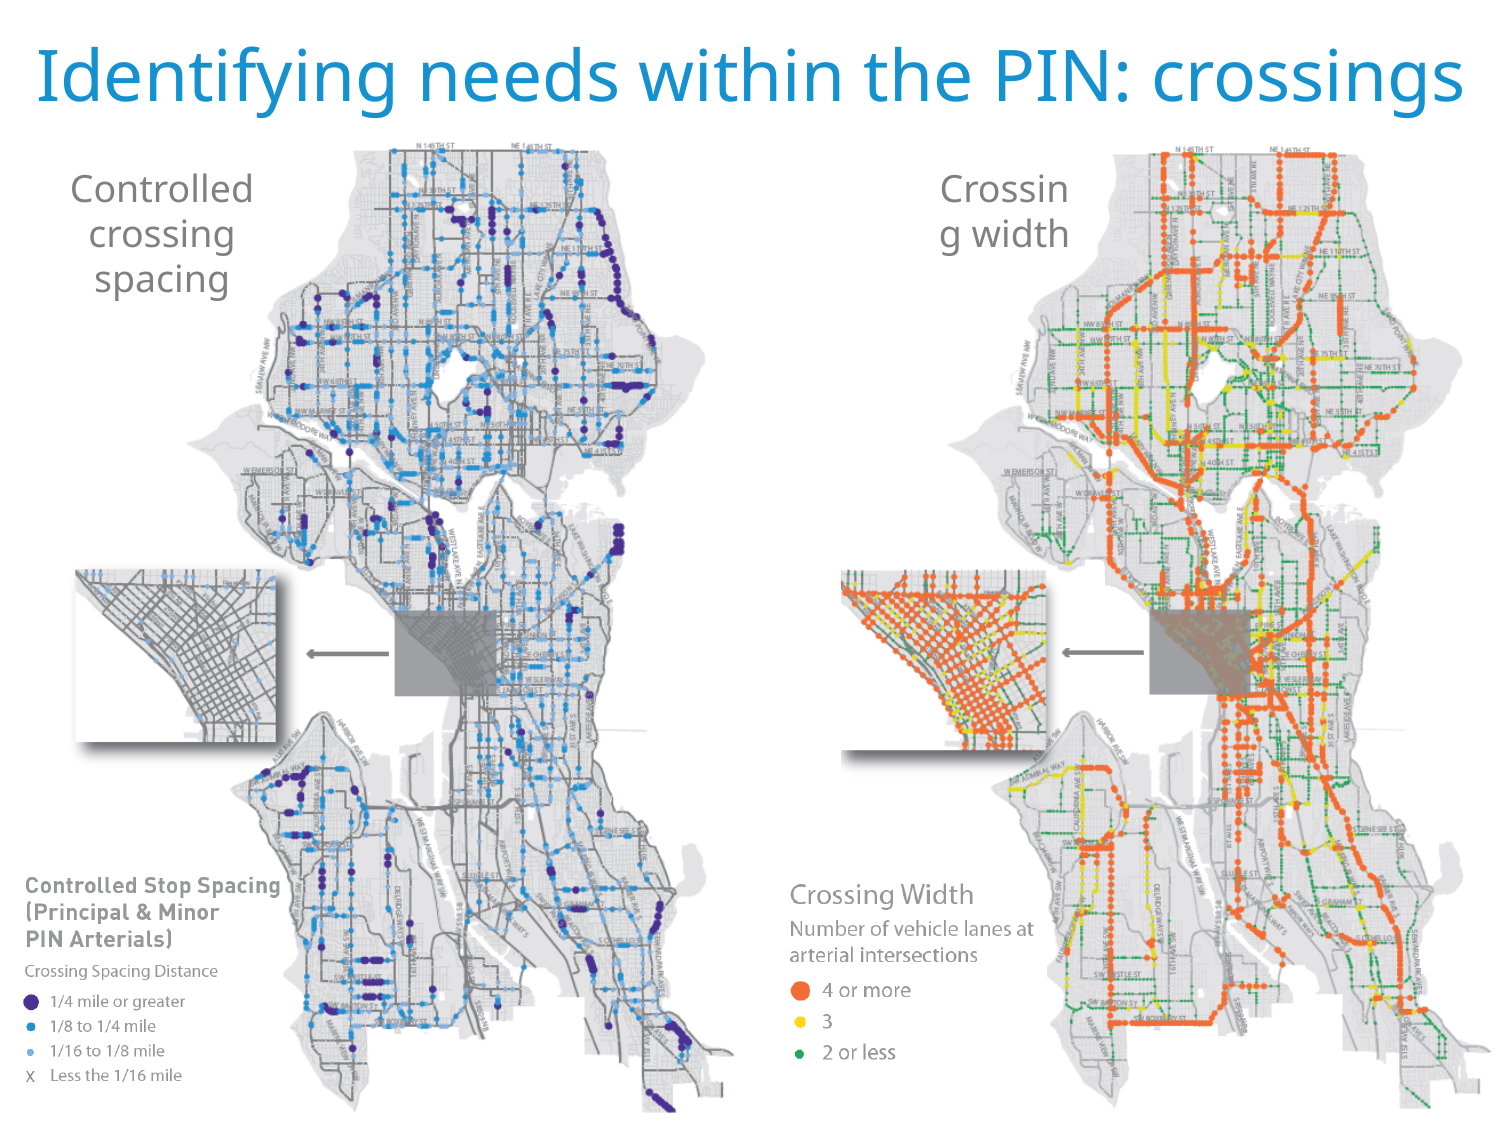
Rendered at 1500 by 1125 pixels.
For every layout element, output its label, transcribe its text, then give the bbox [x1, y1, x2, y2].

title Identifying needs within the PIN: crossings [21, 21, 1487, 125]
picture [840, 136, 1500, 1116]
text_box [782, 876, 1048, 1083]
picture [22, 113, 750, 1125]
